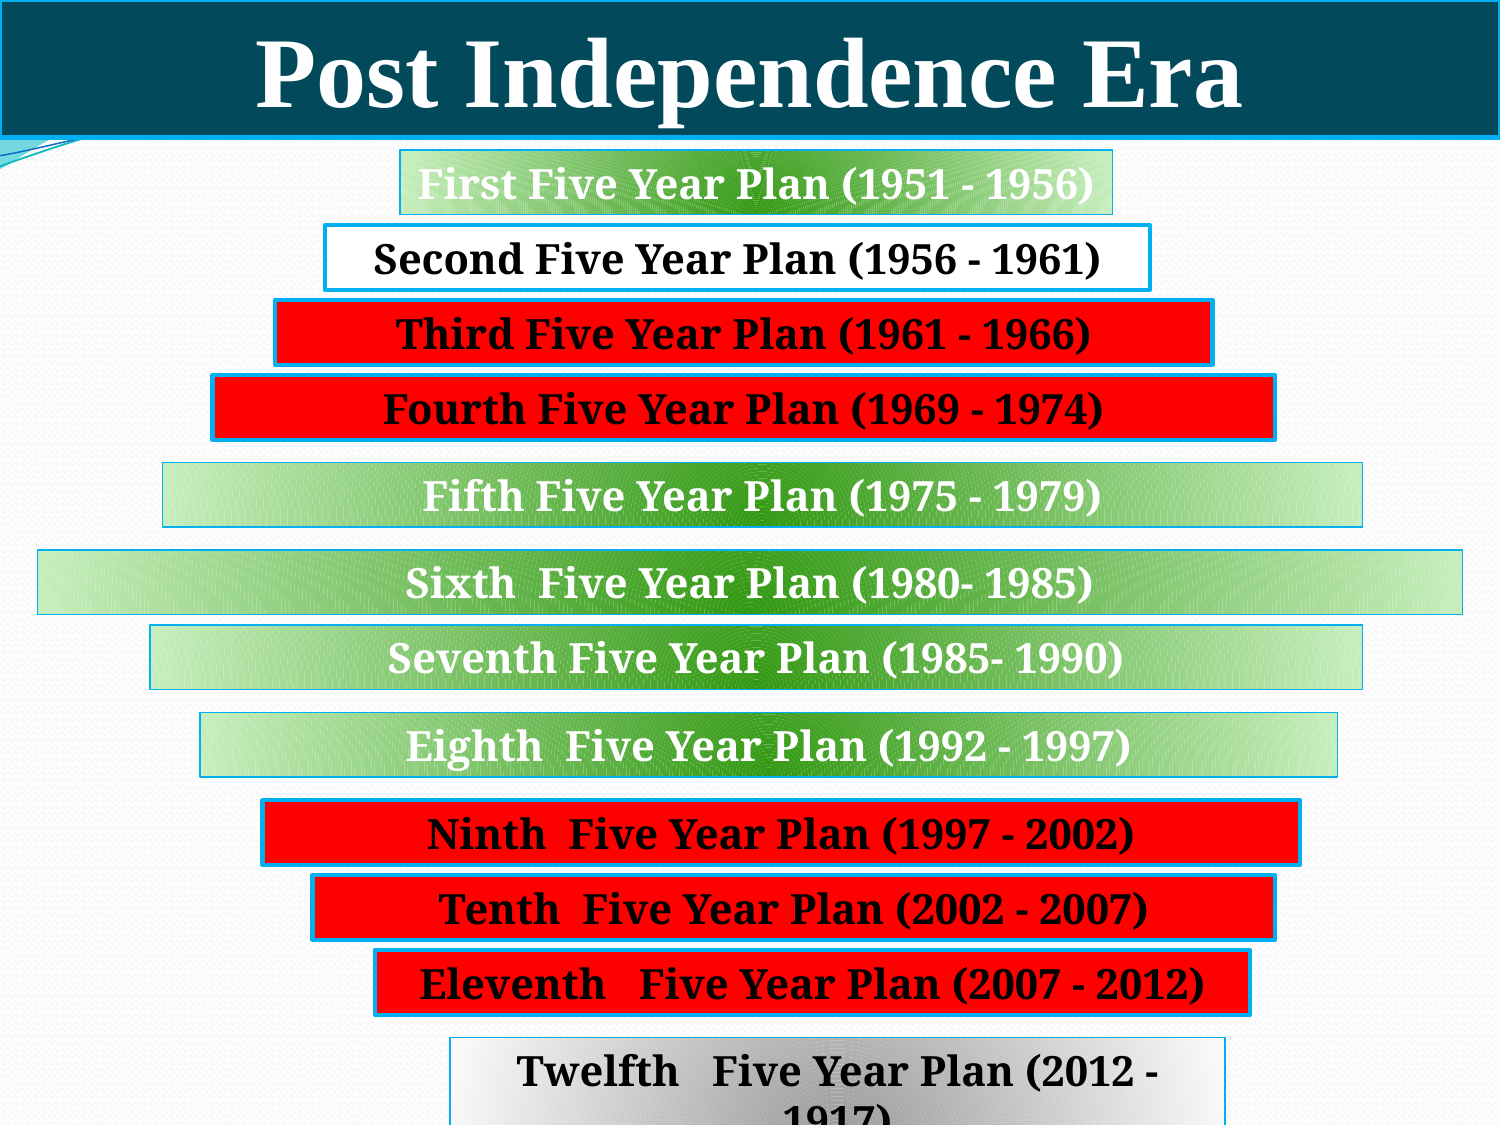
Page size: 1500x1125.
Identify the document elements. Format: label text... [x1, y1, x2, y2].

text_box First Five Year Plan (1951 - 1956) [399, 149, 1113, 215]
text_box Fifth Five Year Plan (1975 - 1979) [162, 462, 1363, 528]
text_box Eighth Five Year Plan (1992 - 1997) [199, 712, 1338, 778]
title Post Independence Era [0, 0, 1500, 138]
text_box Third Five Year Plan (1961 - 1966) [273, 298, 1215, 367]
text_box Twelfth Five Year Plan (2012 - 1917) [449, 1037, 1226, 1125]
text_box Ninth Five Year Plan (1997 - 2002) [260, 798, 1302, 867]
text_box Fourth Five Year Plan (1969 - 1974) [210, 373, 1277, 442]
text_box Sixth Five Year Plan (1980- 1985) [37, 549, 1463, 615]
text_box Tenth Five Year Plan (2002 - 2007) [310, 873, 1277, 942]
text_box Eleventh Five Year Plan (2007 - 2012) [373, 948, 1252, 1017]
text_box Seventh Five Year Plan (1985- 1990) [149, 624, 1363, 690]
text_box Second Five Year Plan (1956 - 1961) [323, 223, 1152, 292]
